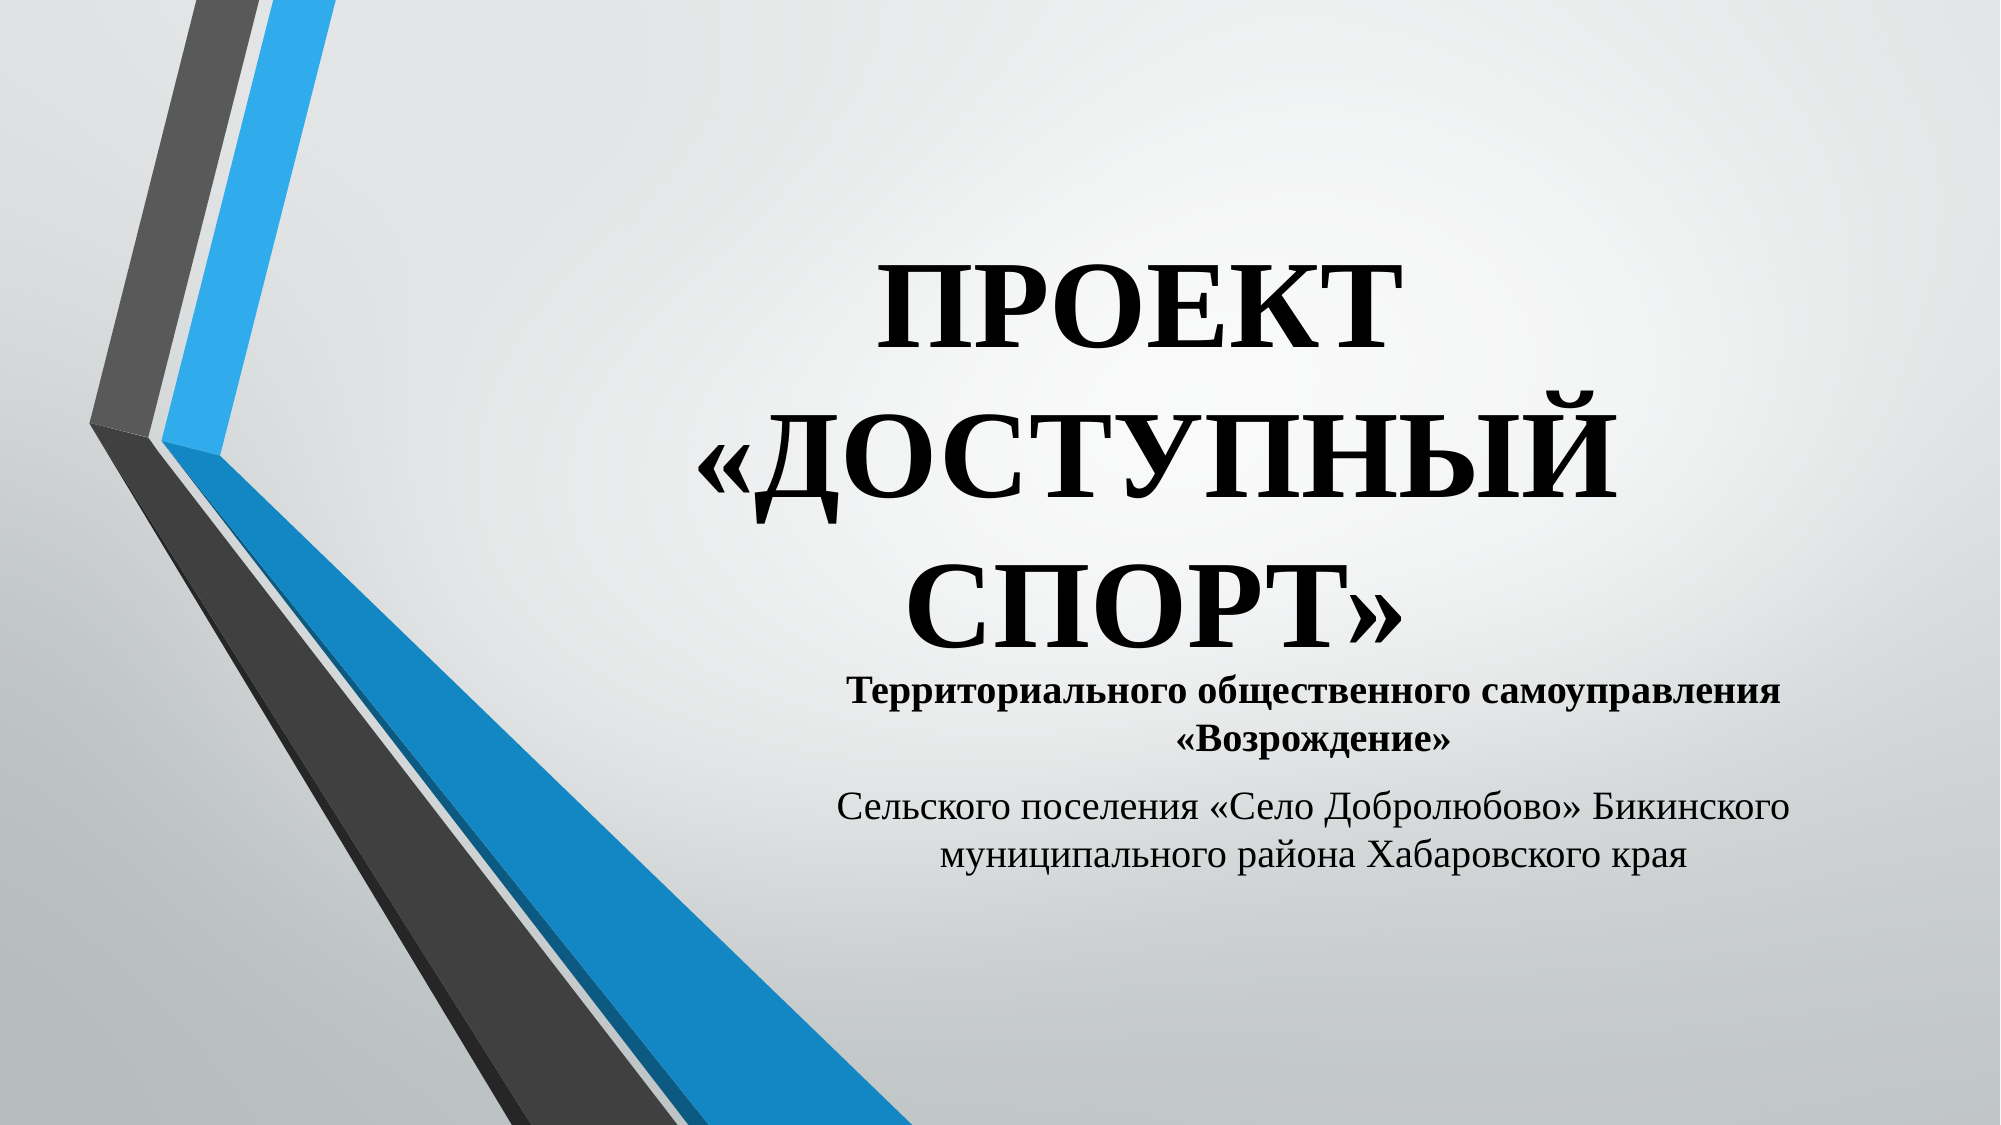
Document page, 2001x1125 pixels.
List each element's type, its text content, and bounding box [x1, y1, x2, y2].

title ПРОЕКТ «ДОСТУПНЫЙ СПОРТ» [424, 111, 1888, 784]
subtitle Территориального общественного самоуправления «Возрождение» Сельского поселения «Село Добролюбово» Бикинского муниципального района Хабаровского края [740, 655, 1887, 884]
